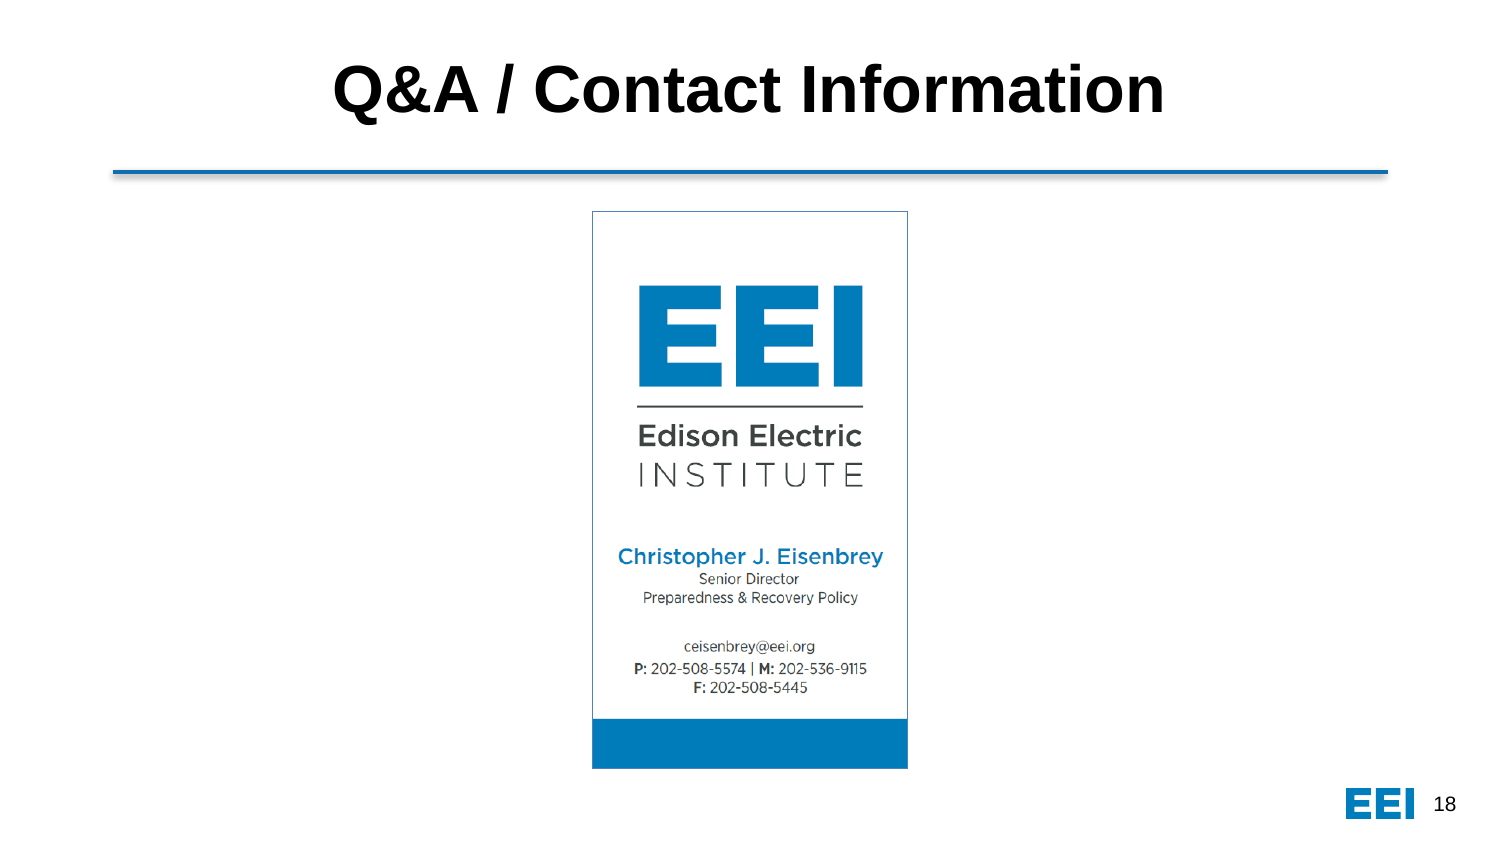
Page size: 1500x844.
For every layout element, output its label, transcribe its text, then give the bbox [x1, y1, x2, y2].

title Q&A / Contact Information [112, 0, 1388, 173]
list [591, 211, 908, 769]
picture [1355, 788, 1375, 819]
picture [1385, 788, 1405, 819]
